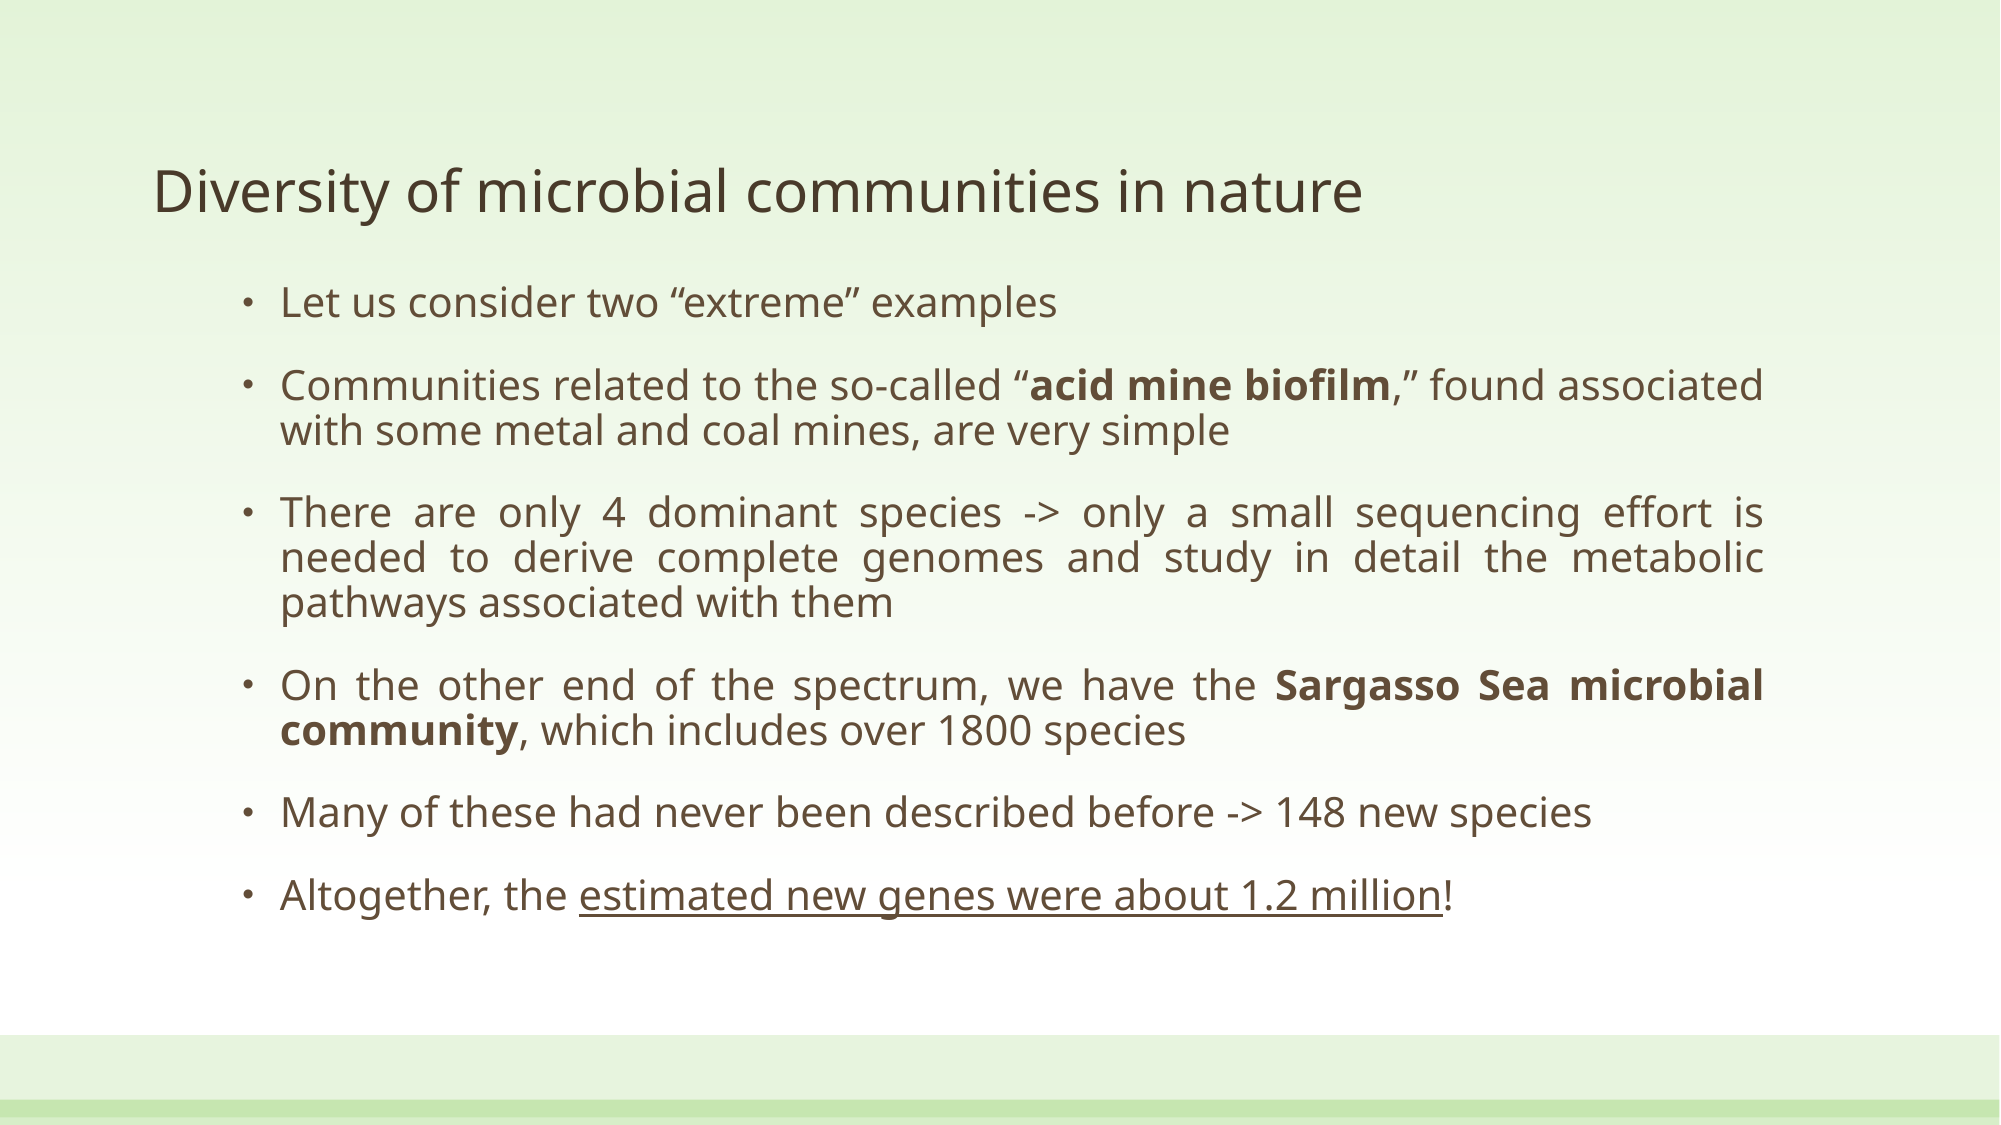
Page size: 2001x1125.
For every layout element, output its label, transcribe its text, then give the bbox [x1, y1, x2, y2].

list Let us consider two “extreme” examples Communities related to the so-called “acid mine biofilm,” found associated with some metal and coal mines, are very simple There are only 4 dominant species -> only a small sequencing effort is needed to derive complete genomes and study in detail the metabolic pathways associated with them On the other end of the spectrum, we have the Sargasso Sea microbial community, which includes over 1800 species Many of these had never been described before -> 148 new species Altogether, the estimated new genes were about 1.2 million! [219, 274, 1780, 987]
title Diversity of microbial communities in nature [137, 128, 1863, 233]
